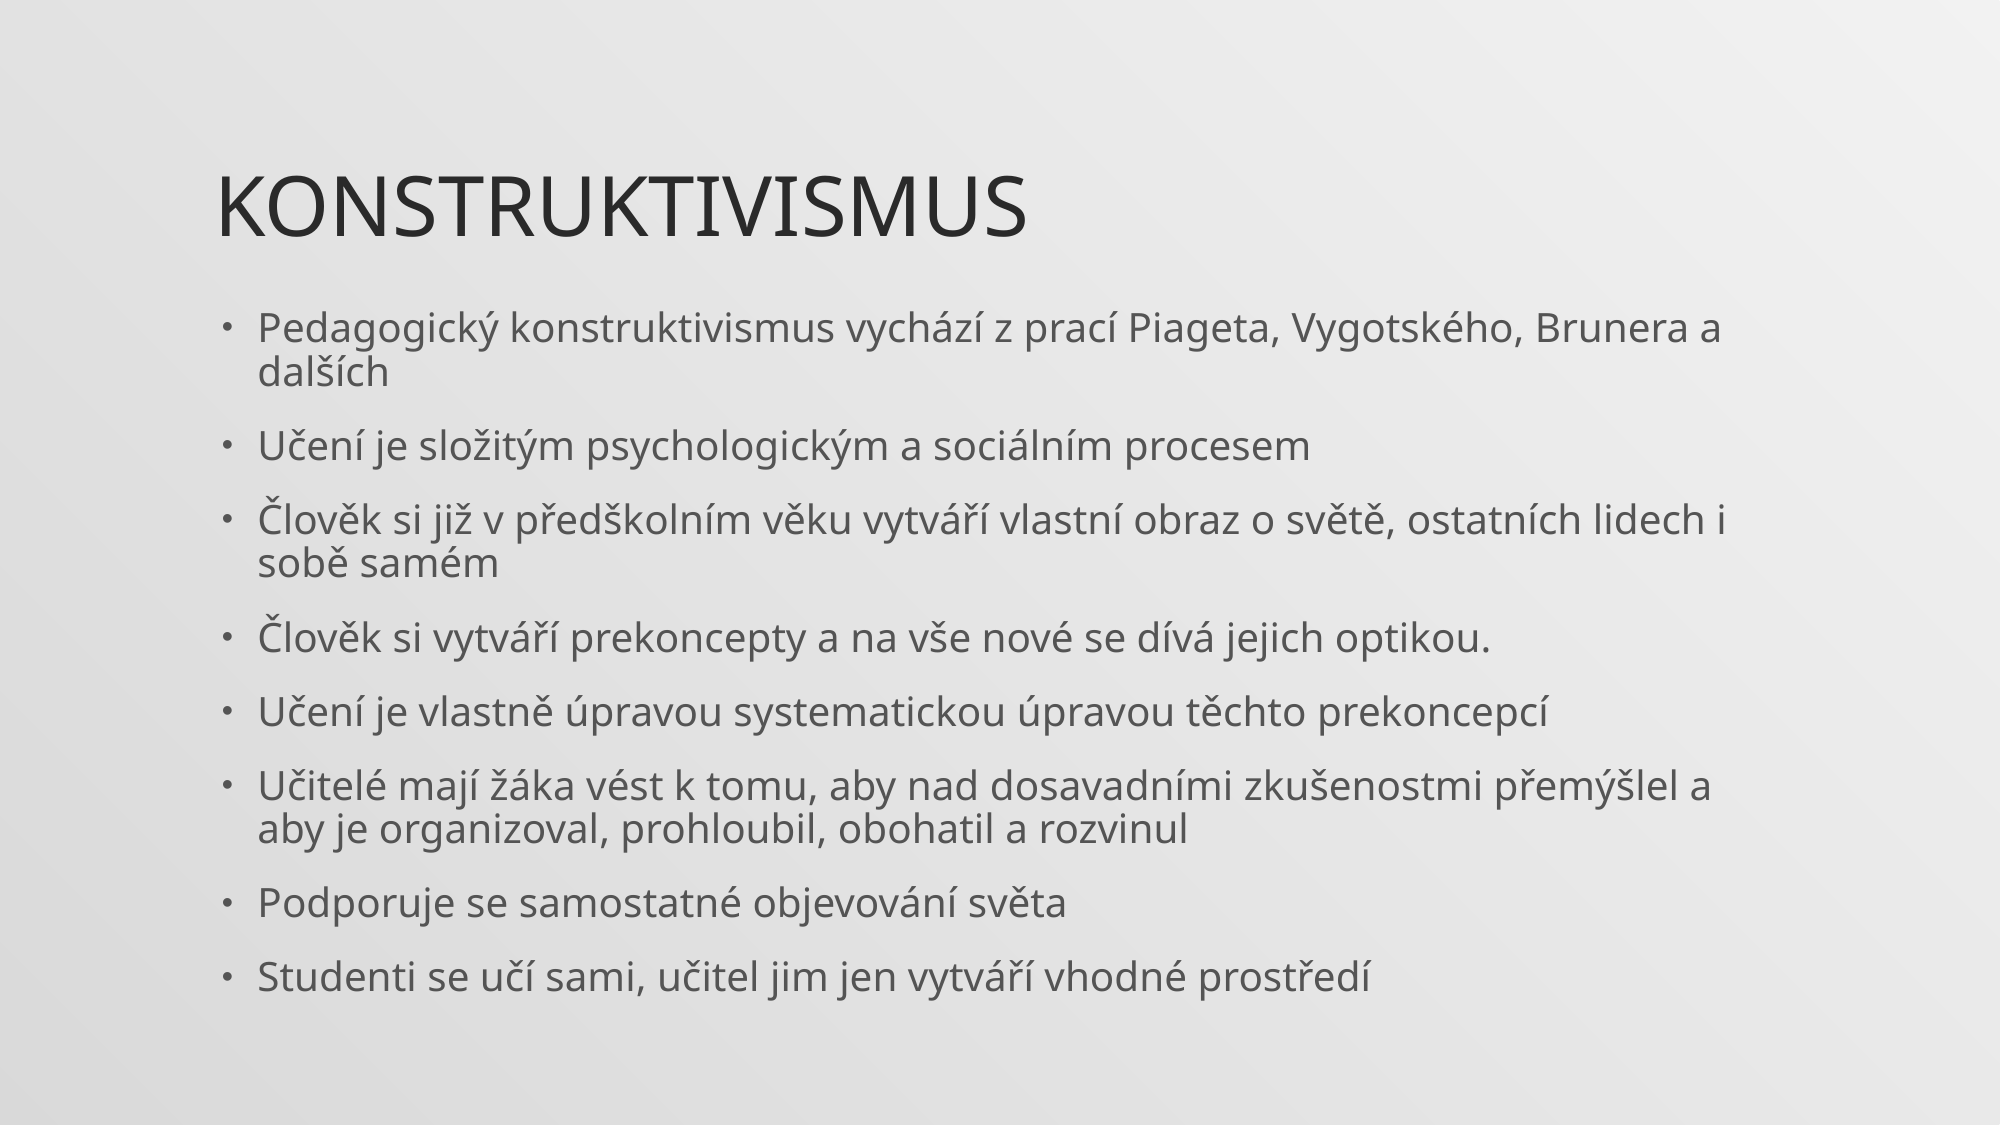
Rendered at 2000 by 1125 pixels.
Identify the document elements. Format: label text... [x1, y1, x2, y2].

list Pedagogický konstruktivismus vychází z prací Piageta, Vygotského, Brunera a dalších Učení je složitým psychologickým a sociálním procesem Člověk si již v předškolním věku vytváří vlastní obraz o světě, ostatních lidech i sobě samém Člověk si vytváří prekoncepty a na vše nové se dívá jejich optikou. Učení je vlastně úpravou systematickou úpravou těchto prekoncepcí Učitelé mají žáka vést k tomu, aby nad dosavadními zkušenostmi přemýšlel a aby je organizoval, prohloubil, obohatil a rozvinul Podporuje se samostatné objevování světa Studenti se učí sami, učitel jim jen vytváří vhodné prostředí [199, 299, 1800, 1013]
title Konstruktivismus [199, 45, 1800, 263]
